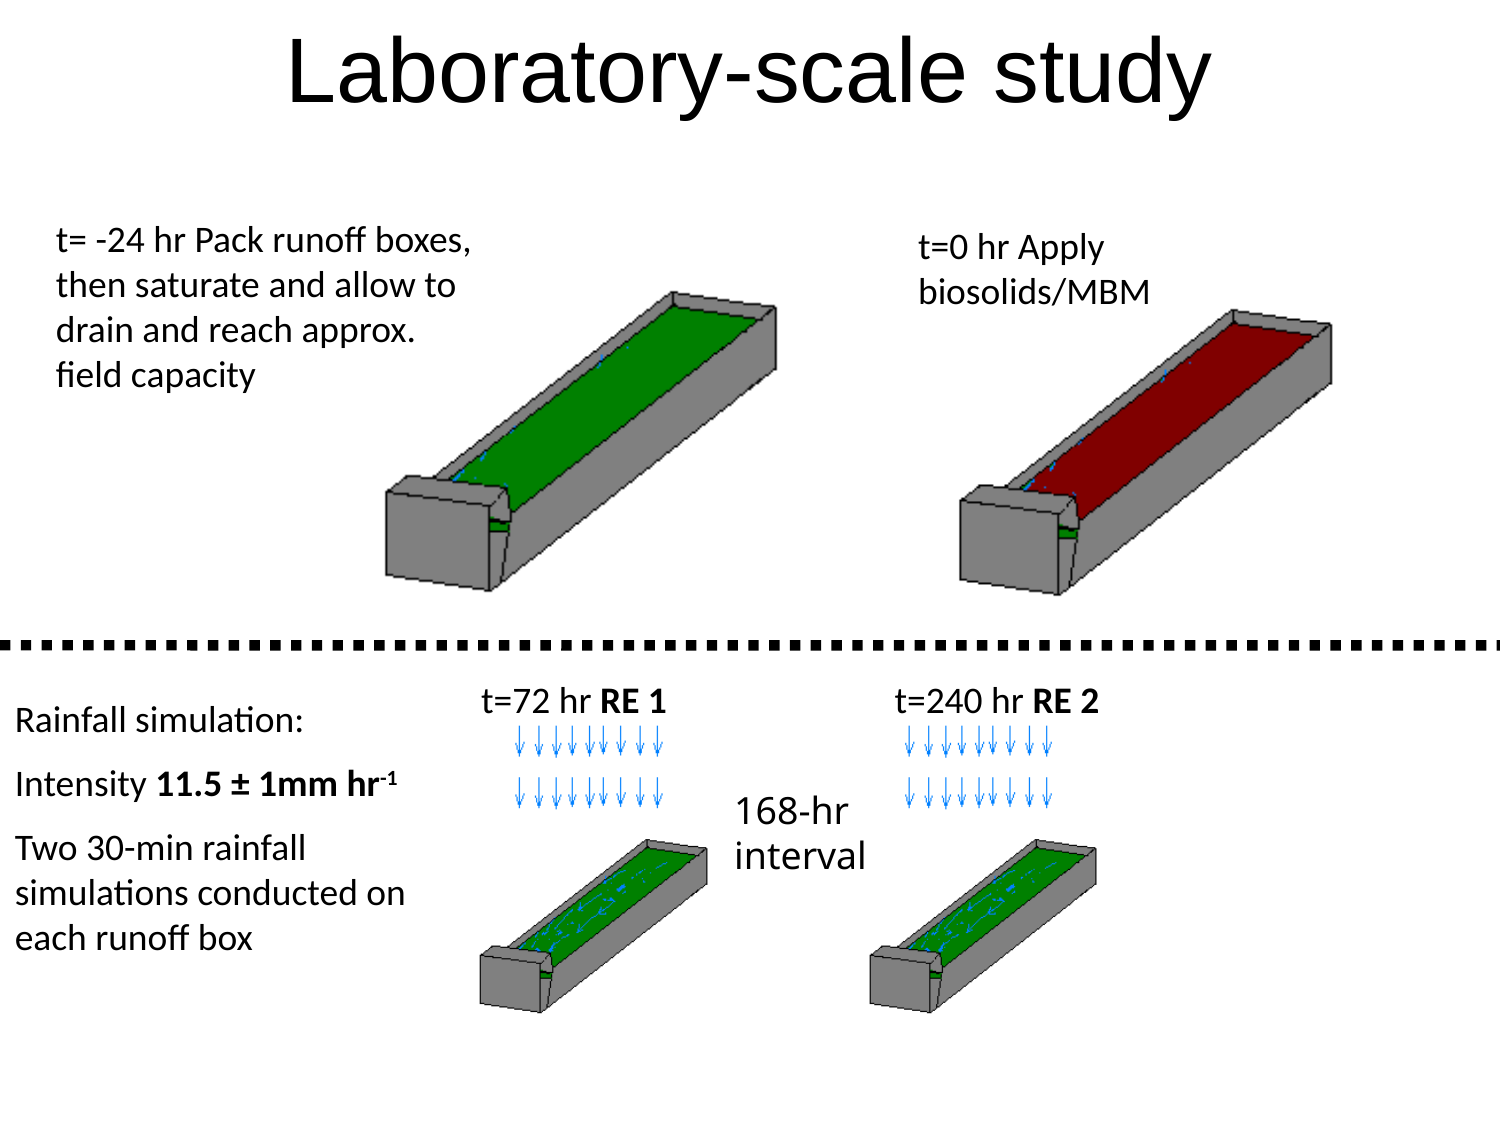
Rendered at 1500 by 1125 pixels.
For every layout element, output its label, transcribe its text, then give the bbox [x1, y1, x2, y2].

text_box t= -24 hr Pack runoff boxes, then saturate and allow to drain and reach approx. field capacity [41, 207, 490, 448]
text_box t=240 hr RE 2 [879, 668, 1176, 729]
picture [941, 287, 1357, 615]
picture [366, 268, 803, 613]
text_box t=0 hr Apply biosolids/MBM [903, 214, 1353, 320]
text_box 168-hr interval [724, 779, 850, 885]
text_box Rainfall simulation: Intensity 11.5 ± 1mm hr-1 Two 30-min rainfall simulations conducted on each runoff box [0, 687, 462, 965]
title Laboratory-scale study [0, 0, 1500, 160]
text_box t=72 hr RE 1 [466, 668, 762, 729]
picture [466, 703, 719, 1027]
picture [855, 703, 1108, 1027]
